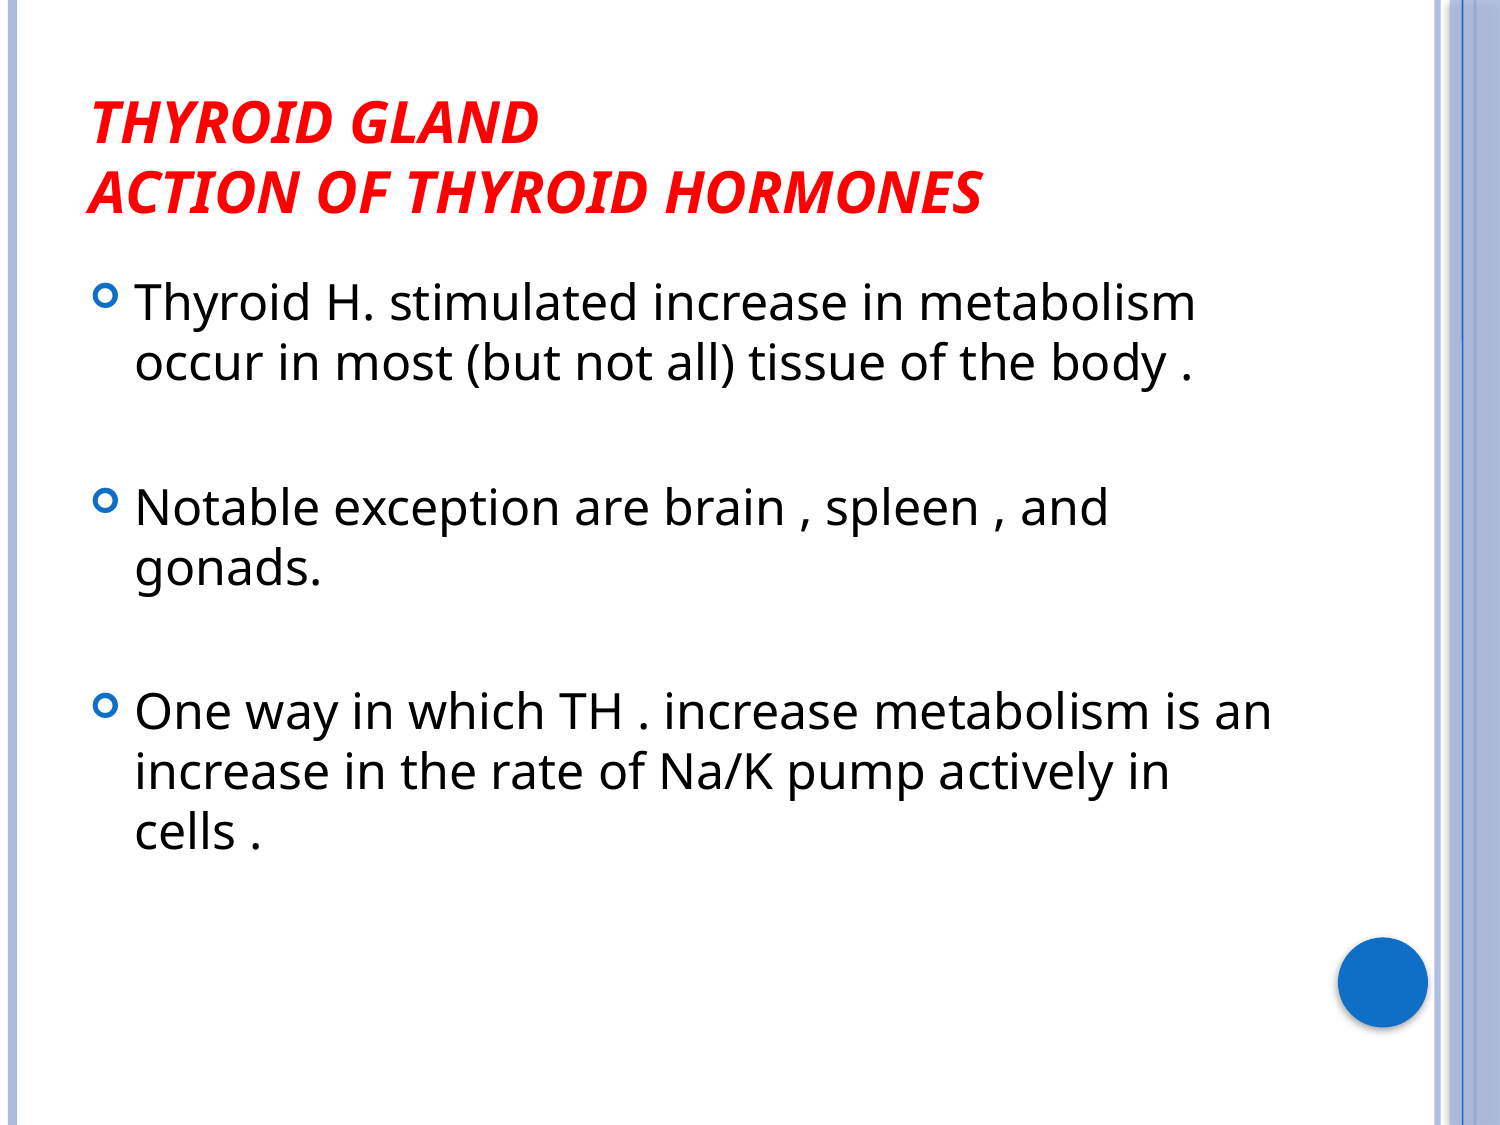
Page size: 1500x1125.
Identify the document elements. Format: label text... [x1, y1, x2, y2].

list Thyroid H. stimulated increase in metabolism occur in most (but not all) tissue of the body . Notable exception are brain , spleen , and gonads. One way in which TH . increase metabolism is an increase in the rate of Na/K pump actively in cells . [75, 262, 1300, 1062]
title Thyroid gland action of thyroid hormones [75, 45, 1300, 233]
